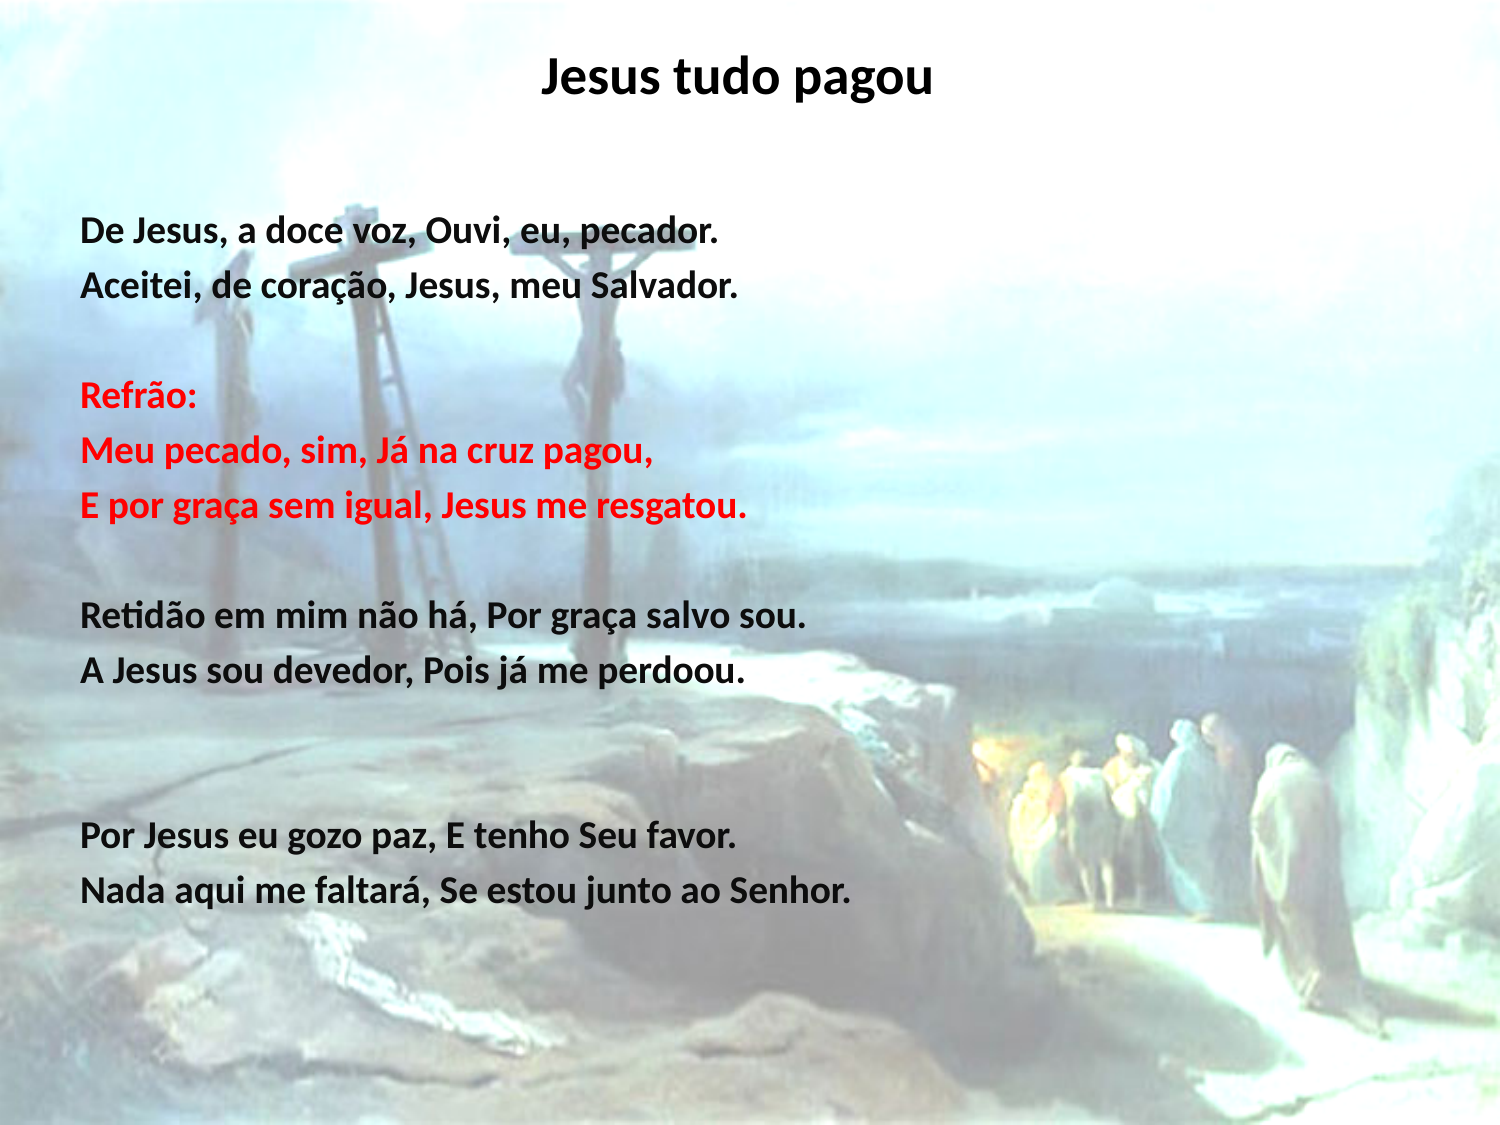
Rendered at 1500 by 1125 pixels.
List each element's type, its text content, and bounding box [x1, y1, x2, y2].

subtitle De Jesus, a doce voz, Ouvi, eu, pecador. Aceitei, de coração, Jesus, meu Salvador. Refrão: Meu pecado, sim, Já na cruz pagou, E por graça sem igual, Jesus me resgatou. Retidão em mim não há, Por graça salvo sou. A Jesus sou devedor, Pois já me perdoou. Por Jesus eu gozo paz, E tenho Seu favor. Nada aqui me faltará, Se estou junto ao Senhor. [64, 196, 1010, 929]
title Jesus tudo pagou [407, 30, 1069, 114]
